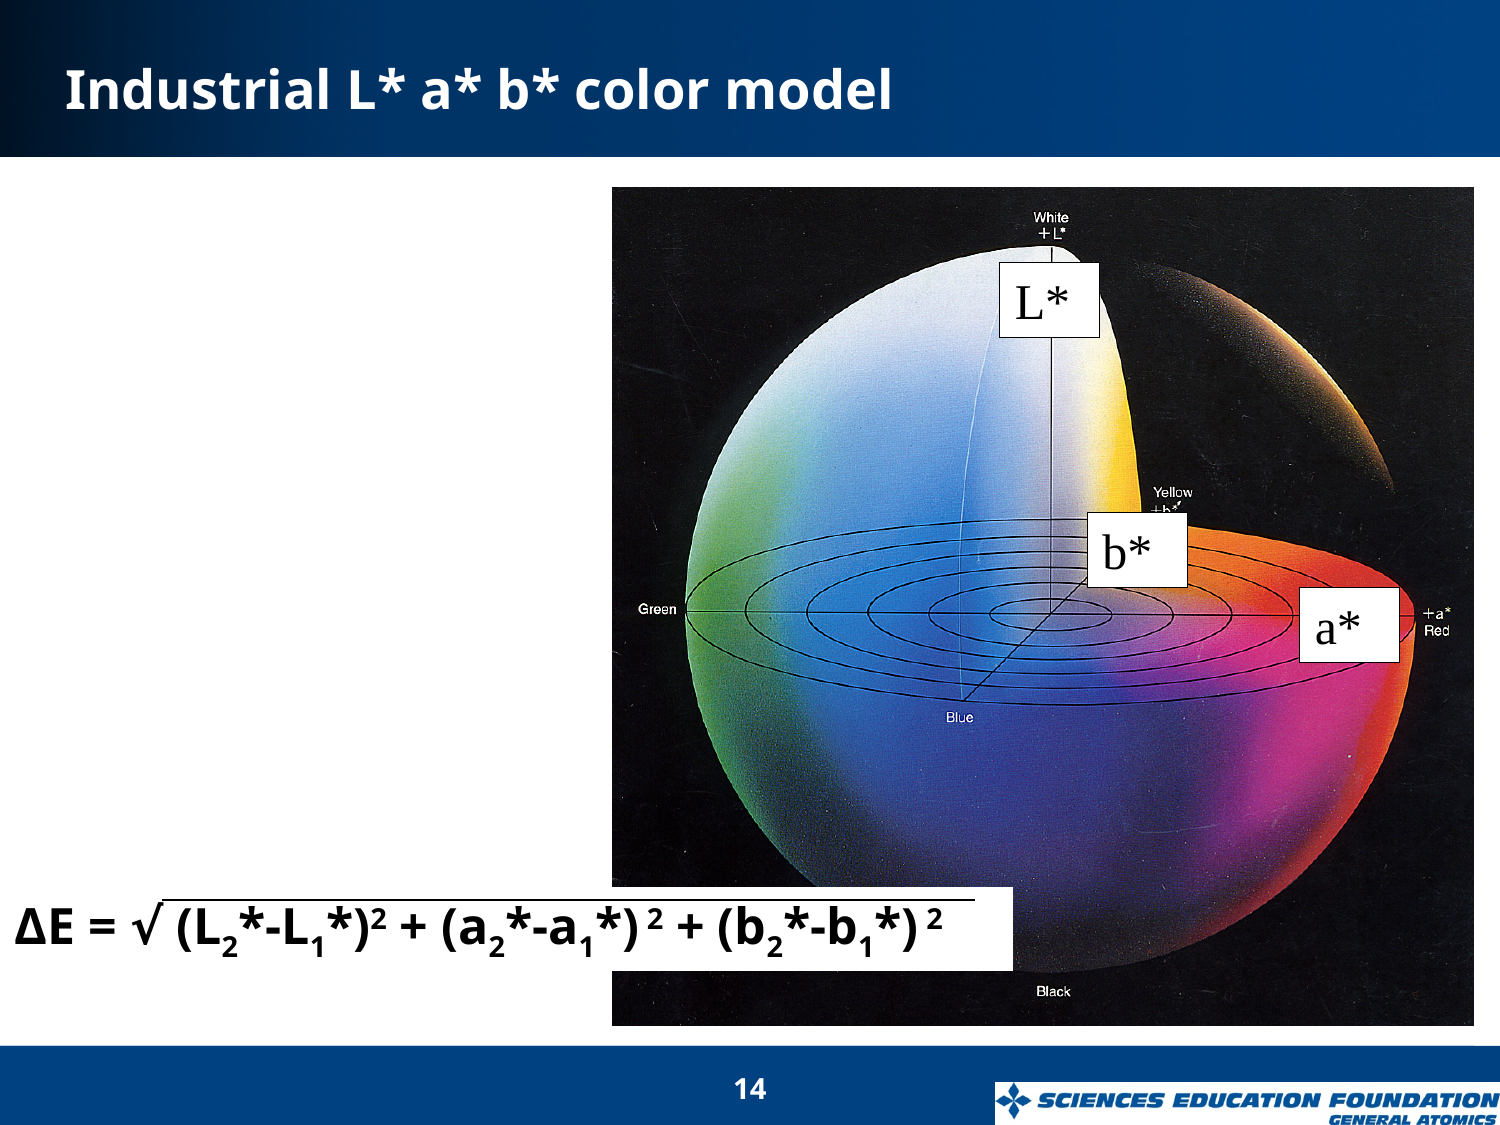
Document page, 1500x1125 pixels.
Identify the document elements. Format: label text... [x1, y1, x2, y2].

slide_number 14 [0, 1062, 1500, 1125]
title Industrial L* a* b* color model [49, 24, 1313, 151]
picture [0, 0, 1500, 157]
picture [612, 187, 1475, 1026]
text_box ΔE = √ (L2*-L1*)2 + (a2*-a1*) 2 + (b2*-b1*) 2 [0, 887, 607, 971]
